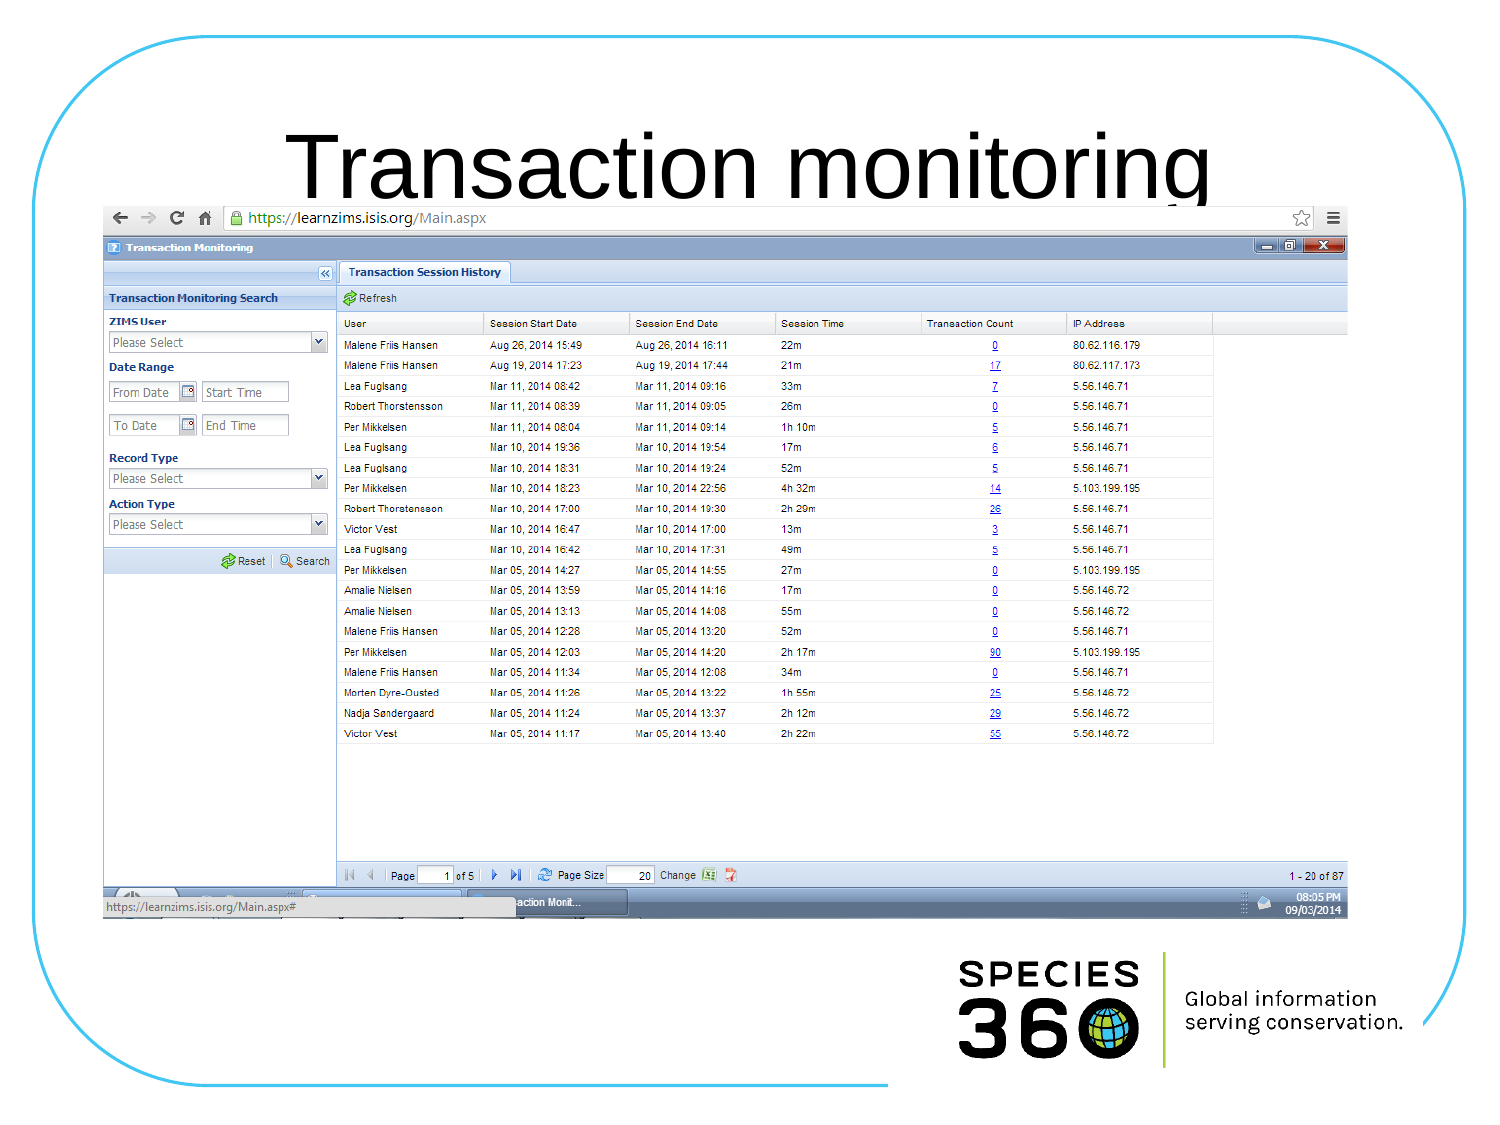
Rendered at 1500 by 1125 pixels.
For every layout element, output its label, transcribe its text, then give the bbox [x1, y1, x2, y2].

picture [103, 206, 1348, 919]
picture [954, 944, 1407, 1075]
title Transaction monitoring [103, 59, 1397, 278]
